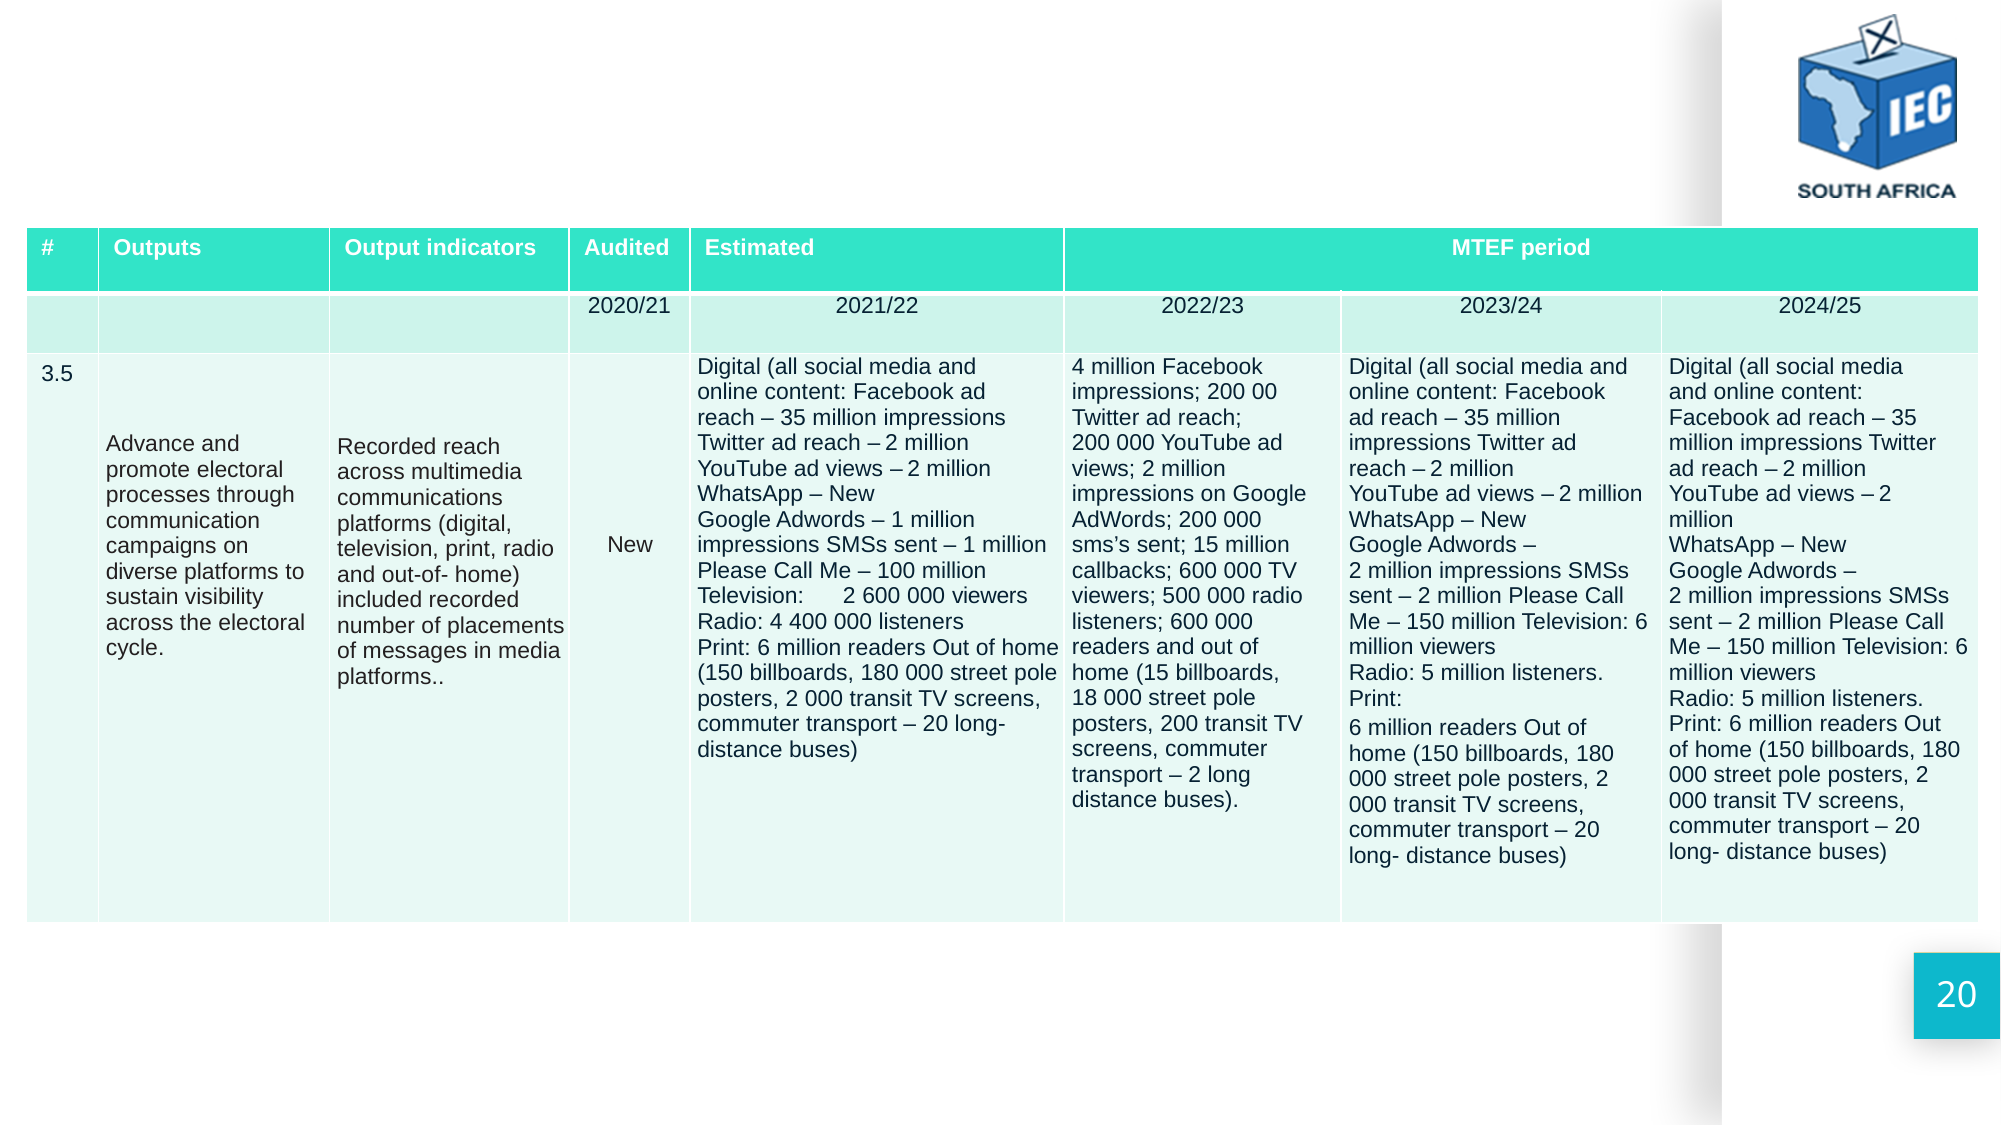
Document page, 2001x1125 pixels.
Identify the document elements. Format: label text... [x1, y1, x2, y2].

table_cell 2023/24 [1342, 296, 1661, 353]
slide_number 20 [1913, 952, 2000, 1039]
table_cell [99, 296, 329, 353]
table_header Estimated [691, 228, 1063, 291]
table_cell Recorded reach across multimedia communications platforms (digital, television, print, radio and out-of- home) included recorded number of placements of messages in media platforms.. [330, 354, 568, 922]
table_header Output indicators [330, 228, 568, 291]
table_cell Digital (all social media and online content: Facebook ad reach – 35 million impressions Twitter ad reach – 2 million YouTube ad views – 2 million WhatsApp – New Google Adwords – 2 million impressions SMSs sent – 2 million Please Call Me – 150 million Television: 6 million viewers Radio: 5 million listeners. Print: 6 million readers Out of home (150 billboards, 180 000 street pole posters, 2 000 transit TV screens, commuter transport – 20 long- distance buses) [1342, 354, 1661, 922]
table_cell 3.5 [27, 354, 98, 922]
table_header # [27, 228, 98, 291]
table_cell 2022/23 [1065, 296, 1340, 353]
table_cell 2024/25 [1662, 296, 1978, 353]
table_cell 4 million Facebook impressions; 200 00 Twitter ad reach; 200 000 YouTube ad views; 2 million impressions on Google AdWords; 200 000 sms’s sent; 15 million callbacks; 600 000 TV viewers; 500 000 radio listeners; 600 000 readers and out of home (15 billboards, 18 000 street pole posters, 200 transit TV screens, commuter transport – 2 long distance buses). [1065, 354, 1340, 922]
table_cell 2020/21 [570, 296, 689, 353]
picture [1798, 14, 1958, 198]
table_cell 2021/22 [691, 296, 1063, 353]
table_cell Digital (all social media and online content: Facebook ad reach – 35 million impressions Twitter ad reach – 2 million YouTube ad views – 2 million WhatsApp – New Google Adwords – 2 million impressions SMSs sent – 2 million Please Call Me – 150 million Television: 6 million viewers Radio: 5 million listeners. Print: 6 million readers Out of home (150 billboards, 180 000 street pole posters, 2 000 transit TV screens, commuter transport – 20 long- distance buses) [1662, 354, 1978, 922]
table_header Audited [570, 228, 689, 291]
table_cell New [570, 354, 689, 922]
table_cell [330, 296, 568, 353]
table_header MTEF period [1065, 228, 1978, 291]
table_cell [27, 296, 98, 353]
table_cell Advance and promote electoral processes through communication campaigns on diverse platforms to sustain visibility across the electoral cycle. [99, 354, 329, 922]
table_header Outputs [99, 228, 329, 291]
table_cell Digital (all social media and online content: Facebook ad reach – 35 million impressions Twitter ad reach – 2 million YouTube ad views – 2 million WhatsApp – New Google Adwords – 1 million impressions SMSs sent – 1 million Please Call Me – 100 million Television: 2 600 000 viewers Radio: 4 400 000 listeners Print: 6 million readers Out of home (150 billboards, 180 000 street pole posters, 2 000 transit TV screens, commuter transport – 20 long- distance buses) [691, 354, 1063, 922]
